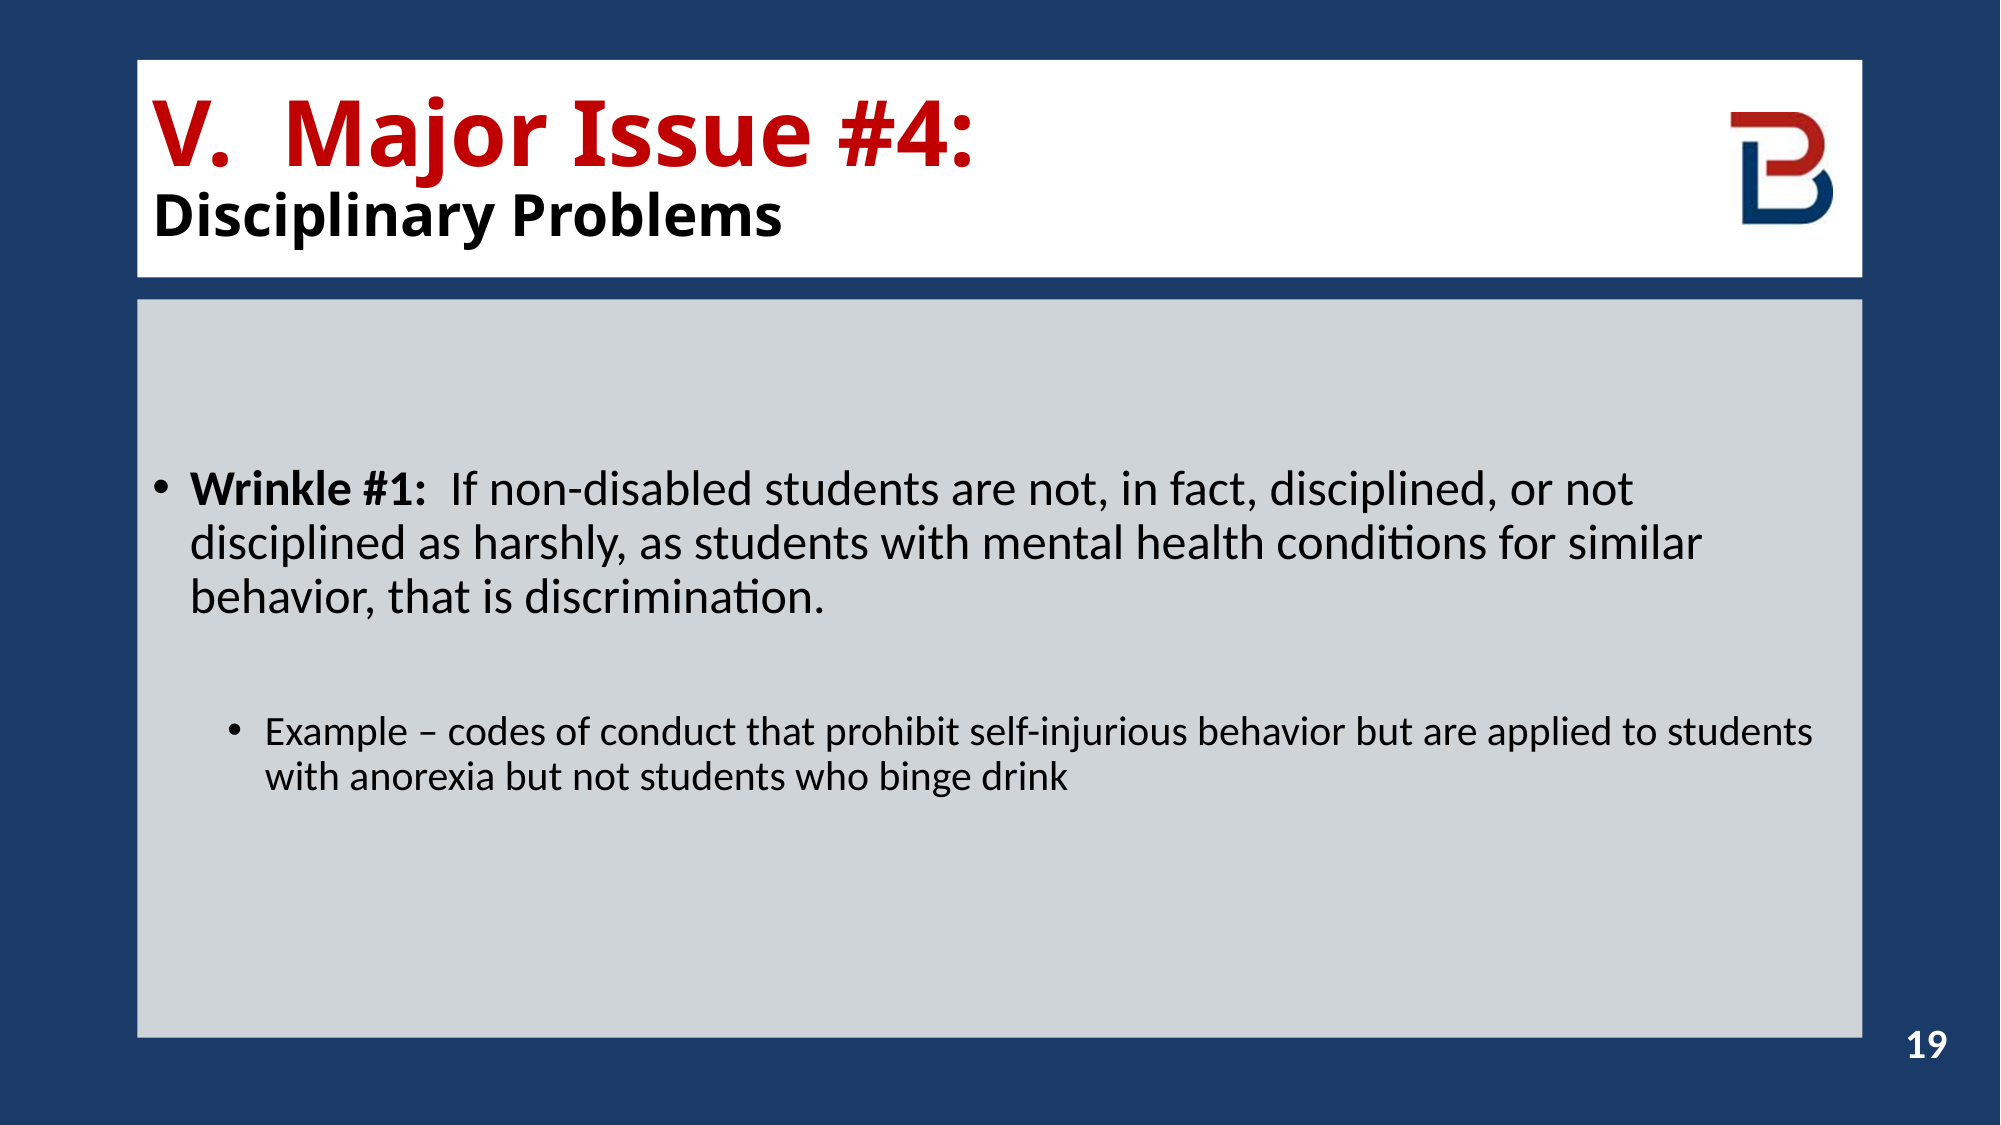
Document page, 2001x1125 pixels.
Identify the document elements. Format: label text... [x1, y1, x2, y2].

text_box 19 [1890, 1009, 1980, 1075]
list Wrinkle #1: If non-disabled students are not, in fact, disciplined, or not disciplined as harshly, as students with mental health conditions for similar behavior, that is discrimination. Example – codes of conduct that prohibit self-injurious behavior but are applied to students with anorexia but not students who binge drink [137, 299, 1863, 1038]
title V. Major Issue #4: Disciplinary Problems [137, 59, 1863, 278]
picture [1730, 112, 1833, 225]
